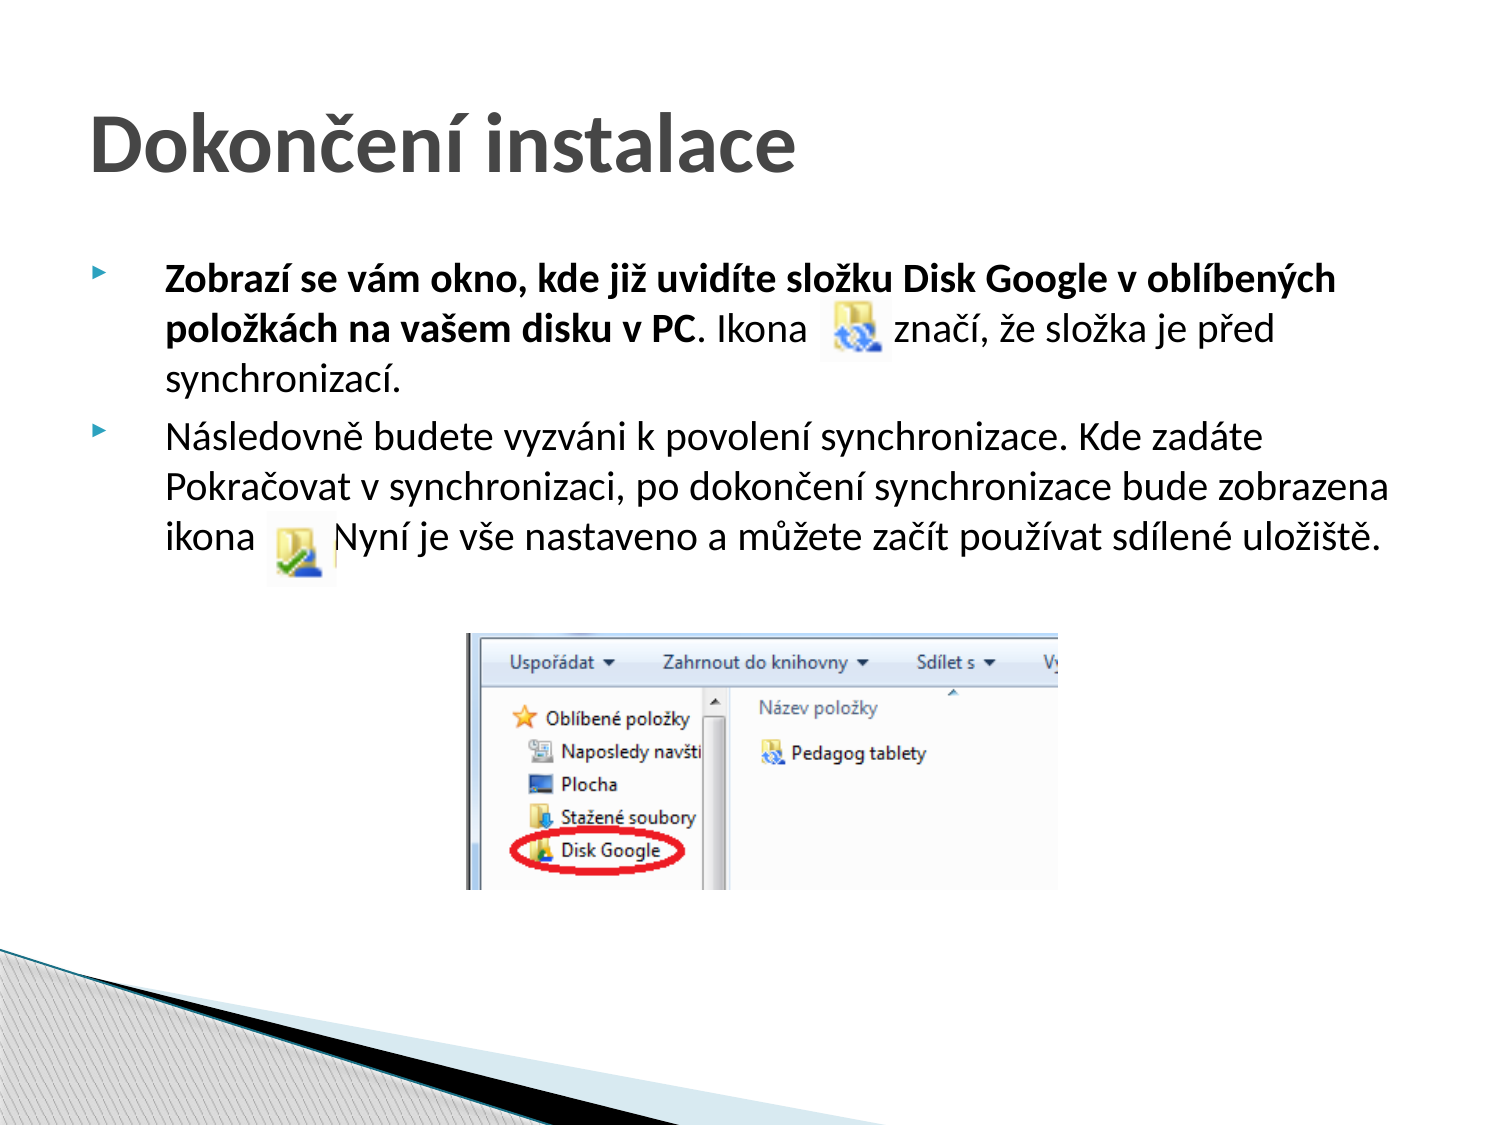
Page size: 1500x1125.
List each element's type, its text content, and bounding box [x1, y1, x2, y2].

picture [466, 633, 1058, 890]
list Zobrazí se vám okno, kde již uvidíte složku Disk Google v oblíbených položkách na vašem disku v PC. Ikona značí, že složka je před synchronizací. Následovně budete vyzváni k povolení synchronizace. Kde zadáte Pokračovat v synchronizaci, po dokončení synchronizace bude zobrazena ikona Nyní je vše nastaveno a můžete začít používat sdílené uložiště. [74, 242, 1426, 986]
picture [266, 511, 337, 587]
picture [820, 296, 892, 362]
title Dokončení instalace [75, 45, 1425, 233]
